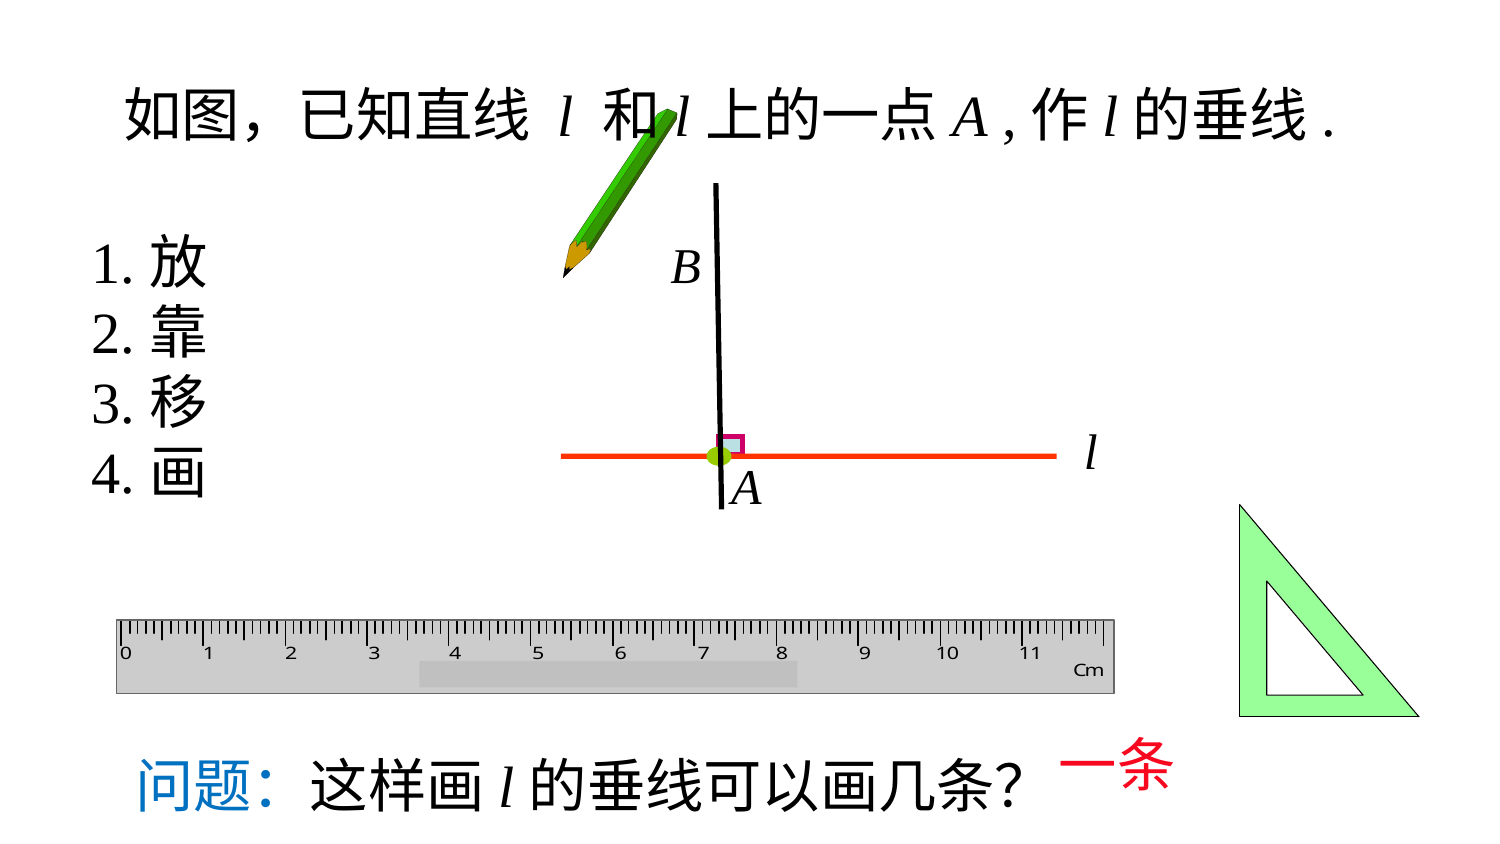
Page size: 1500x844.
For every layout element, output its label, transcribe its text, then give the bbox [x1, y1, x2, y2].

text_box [1234, 500, 1424, 721]
text_box l [1069, 411, 1113, 487]
text_box 1.放 2.靠 3.移 4.画 [76, 218, 408, 513]
text_box B [655, 225, 716, 301]
text_box 问题：这样画l的垂线可以画几条？ [93, 707, 1068, 827]
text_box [111, 616, 1119, 697]
text_box [707, 447, 716, 465]
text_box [558, 105, 682, 282]
text_box 如图，已知直线 l 和l上的一点A ,作l的垂线. [108, 35, 1384, 156]
text_box A [716, 447, 777, 523]
text_box [721, 436, 743, 447]
text_box 一条 [1044, 720, 1328, 806]
